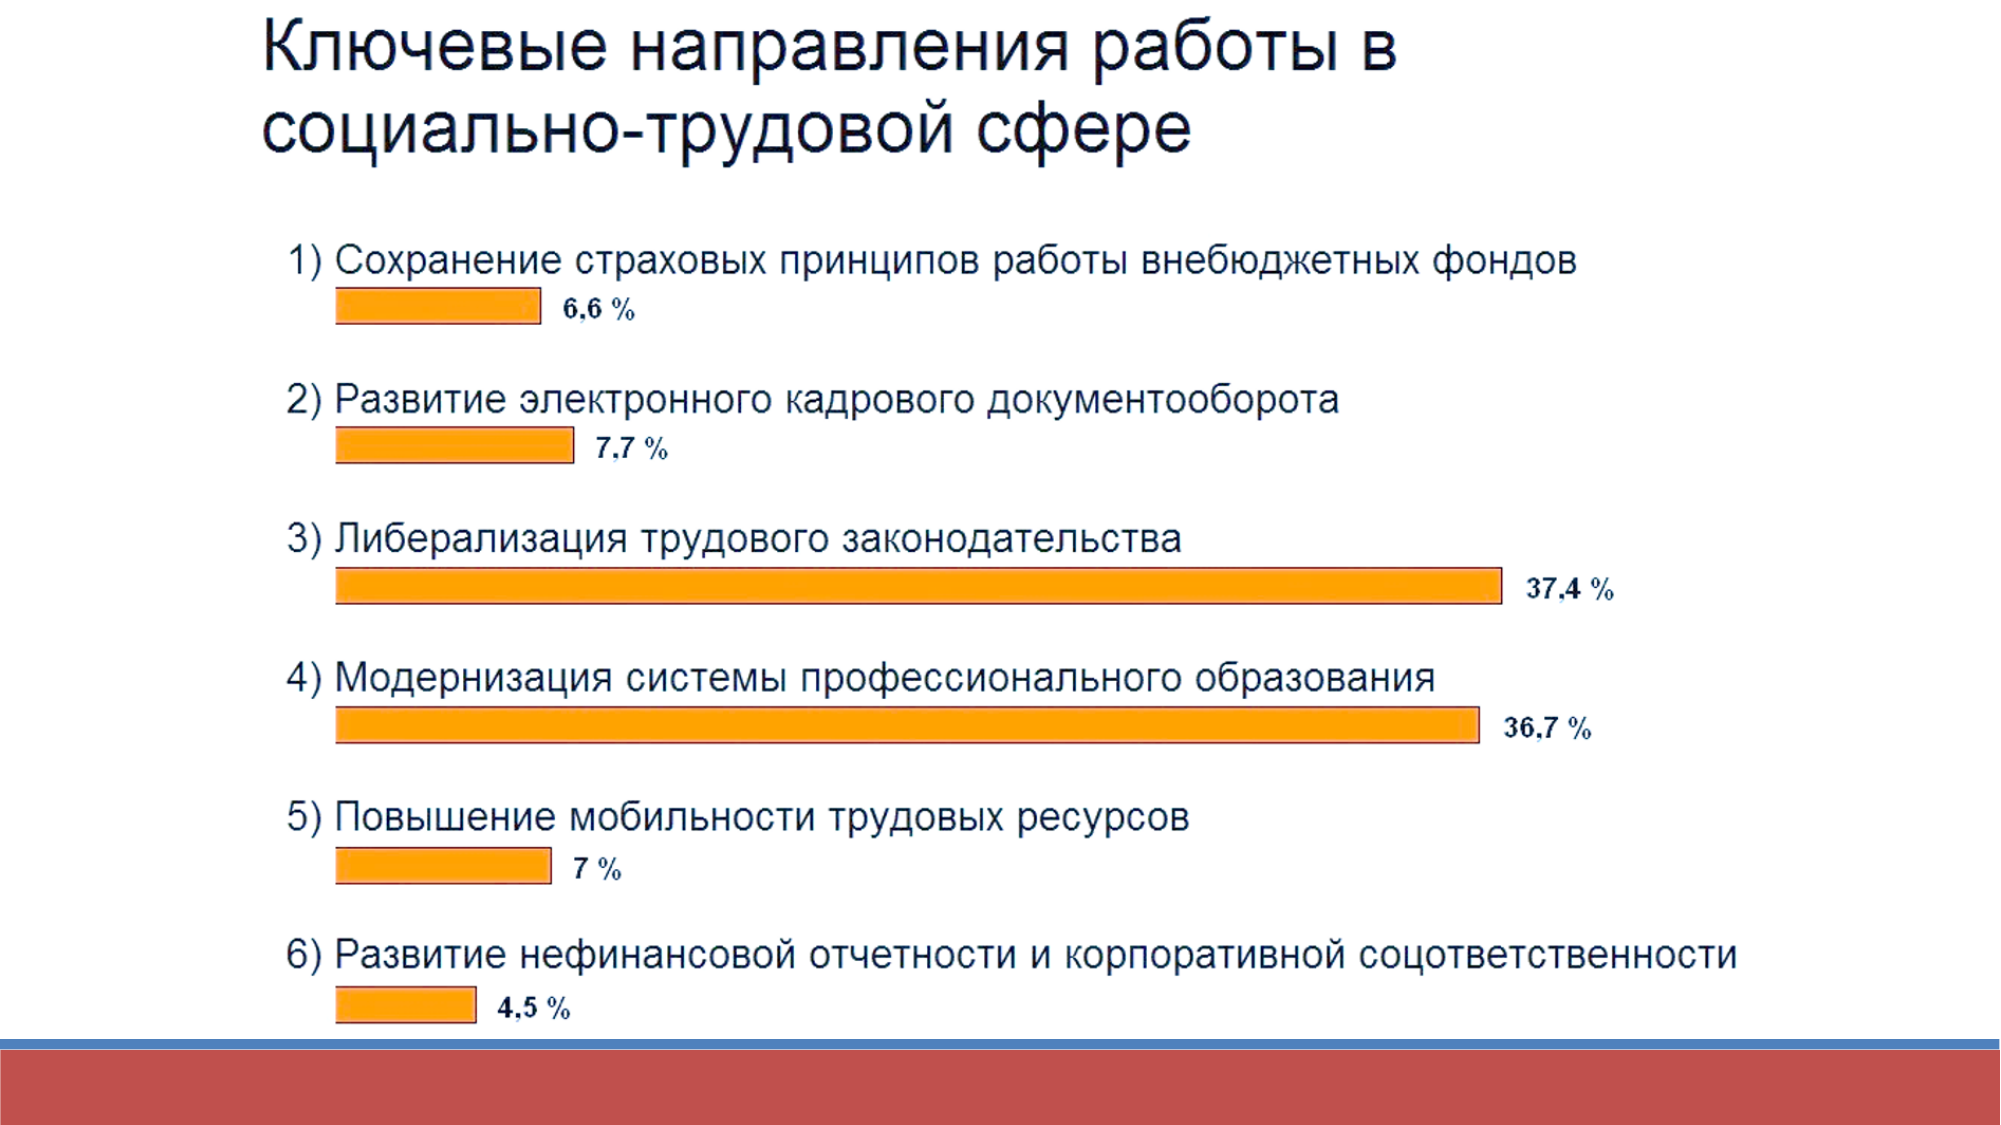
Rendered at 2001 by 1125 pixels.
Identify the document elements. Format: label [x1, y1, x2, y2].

picture [257, 10, 1743, 1035]
